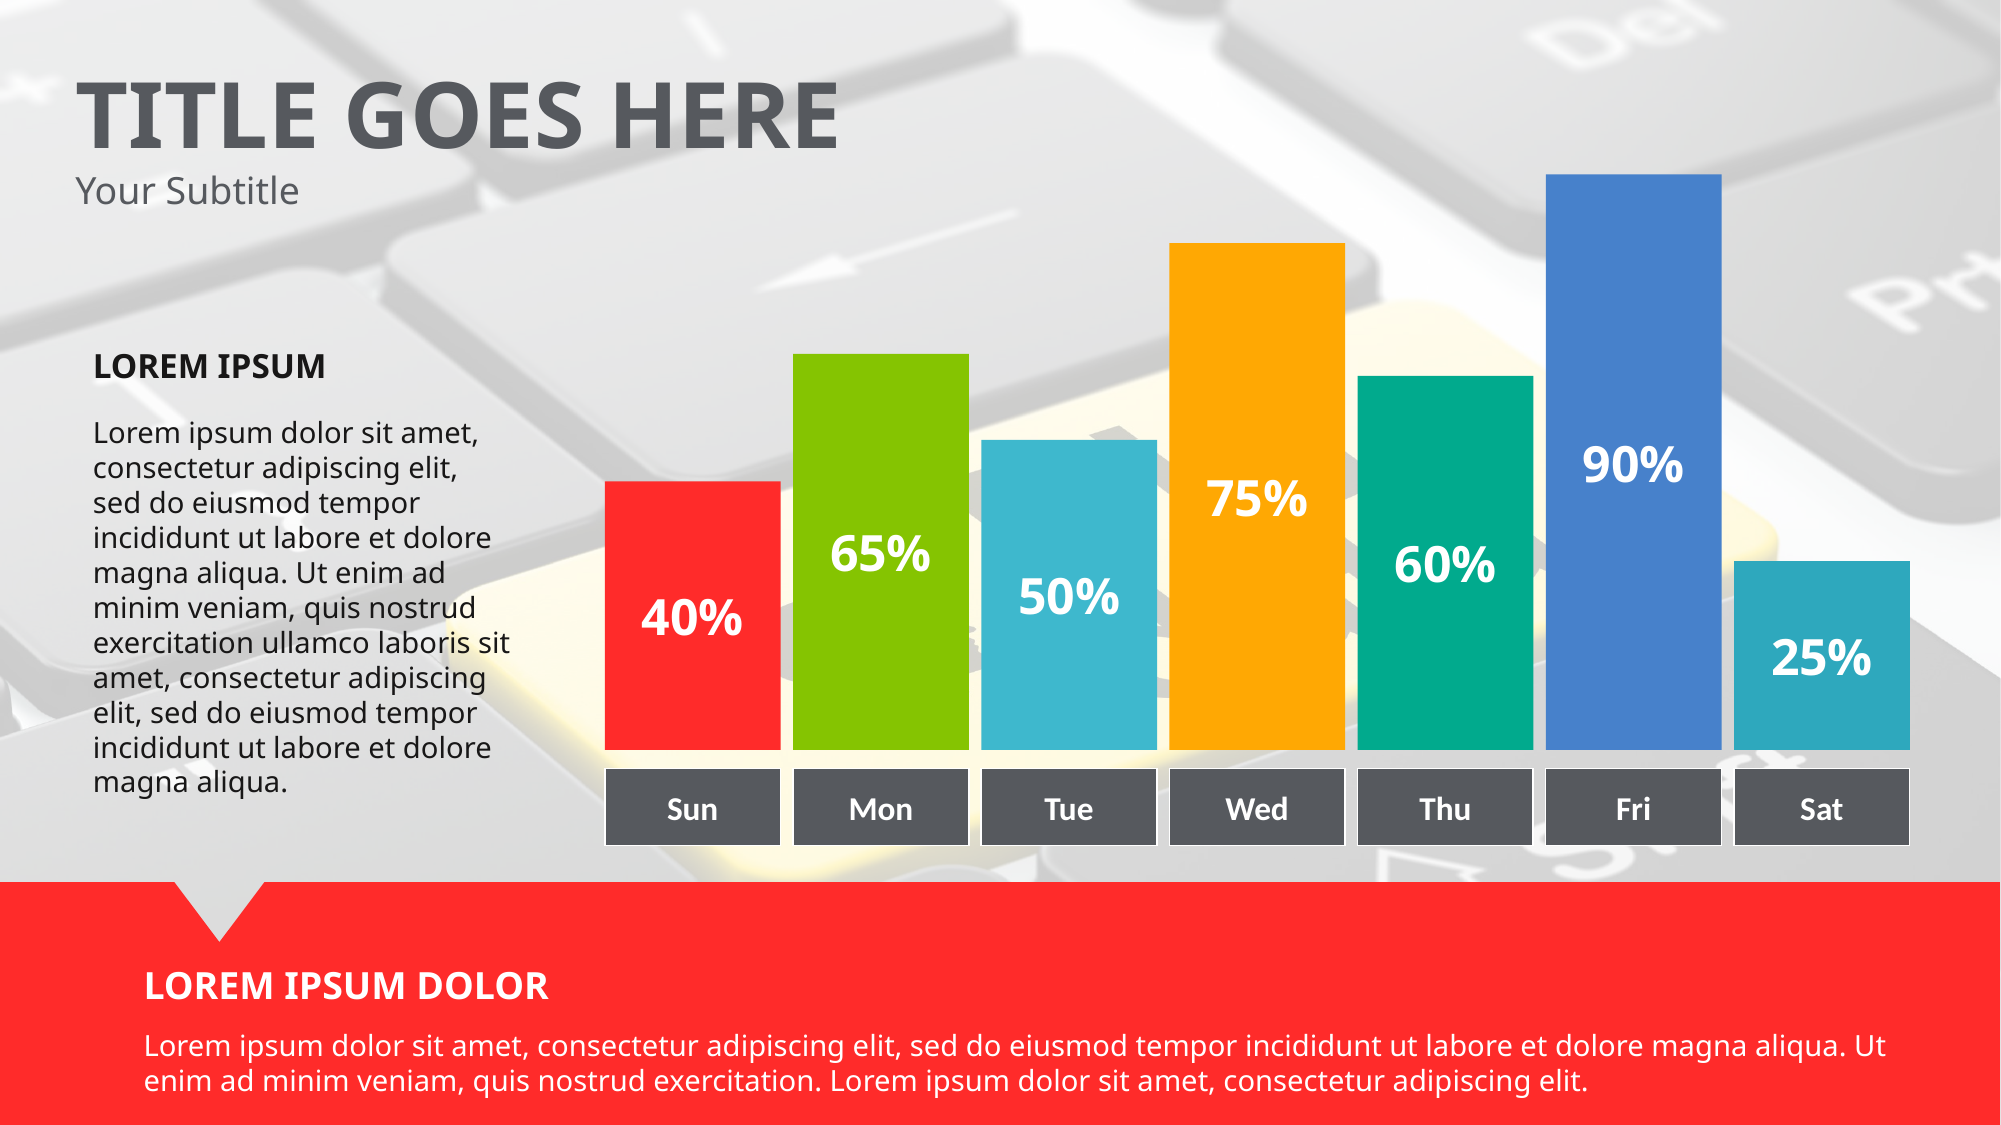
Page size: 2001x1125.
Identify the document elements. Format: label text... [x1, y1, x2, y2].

text_box [0, 881, 2000, 1125]
text_box Mon [792, 768, 969, 846]
text_box 25% [1734, 561, 1910, 750]
text_box Wed [1169, 768, 1346, 846]
text_box 90% [1545, 174, 1722, 750]
text_box Sun [604, 768, 781, 846]
text_box LOREM IPSUM DOLOR Lorem ipsum dolor sit amet, consectetur adipiscing elit, sed do eiusmod tempor incididunt ut labore et dolore magna aliqua. Ut enim ad minim veniam, quis nostrud exercitation. Lorem ipsum dolor sit amet, consectetur adipiscing elit. [128, 954, 1940, 1105]
text_box Thu [1357, 768, 1534, 846]
text_box 50% [981, 439, 1158, 750]
text_box 65% [793, 353, 969, 750]
text_box Tue [981, 768, 1157, 846]
text_box LOREM IPSUM Lorem ipsum dolor sit amet, consectetur adipiscing elit, sed do eiusmod tempor incididunt ut labore et dolore magna aliqua. Ut enim ad minim veniam, quis nostrud exercitation ullamco laboris sit amet, consectetur adipiscing elit, sed do eiusmod tempor incididunt ut labore et dolore magna aliqua. [78, 337, 529, 807]
text_box 40% [604, 481, 781, 750]
text_box 75% [1169, 243, 1346, 750]
text_box Sat [1733, 768, 1910, 846]
text_box TITLE GOES HERE Your Subtitle [60, 49, 1036, 220]
text_box Fri [1545, 768, 1722, 846]
text_box 60% [1357, 375, 1534, 750]
